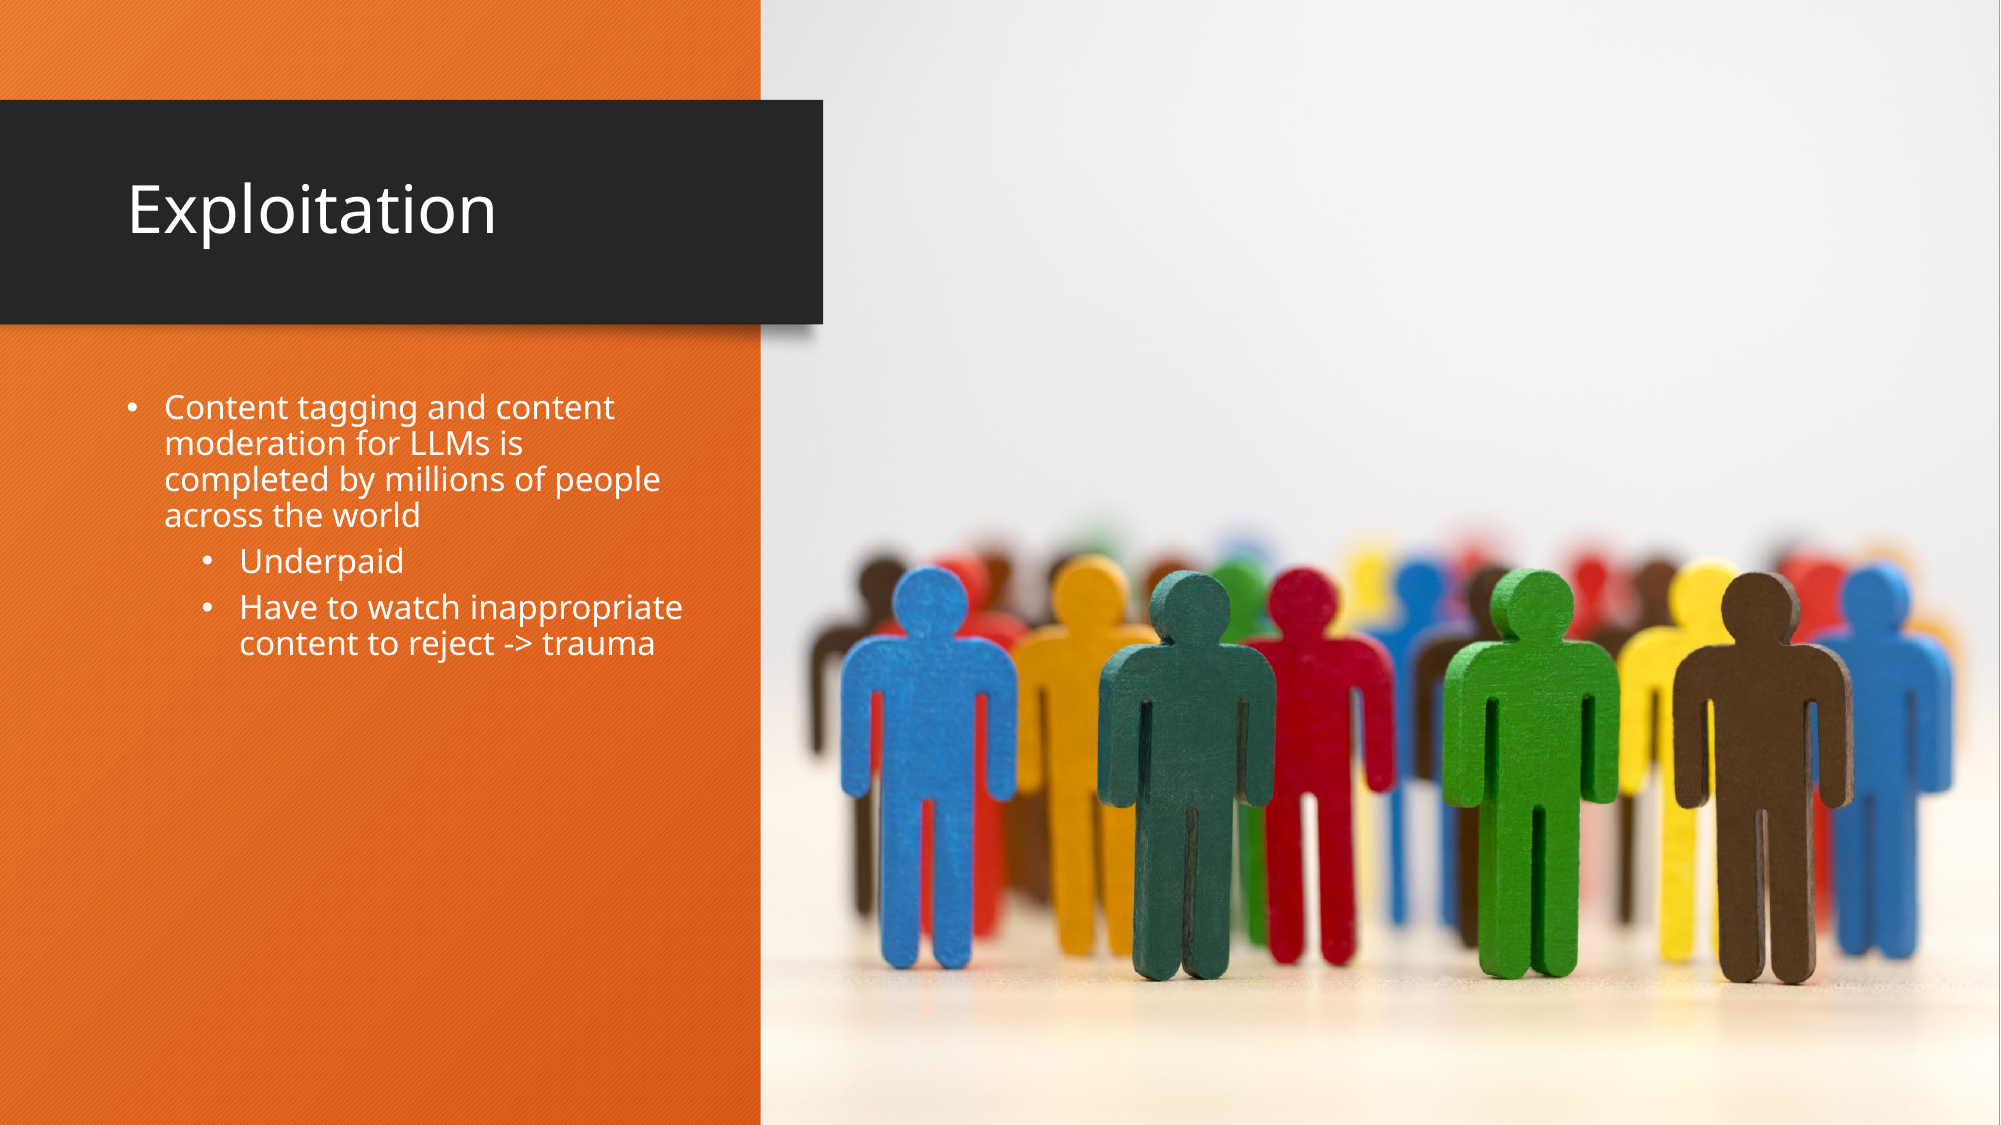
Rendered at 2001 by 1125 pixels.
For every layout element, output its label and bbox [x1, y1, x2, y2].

text_box [0, 0, 760, 322]
picture [0, 0, 2000, 1125]
text_box [0, 357, 760, 1125]
